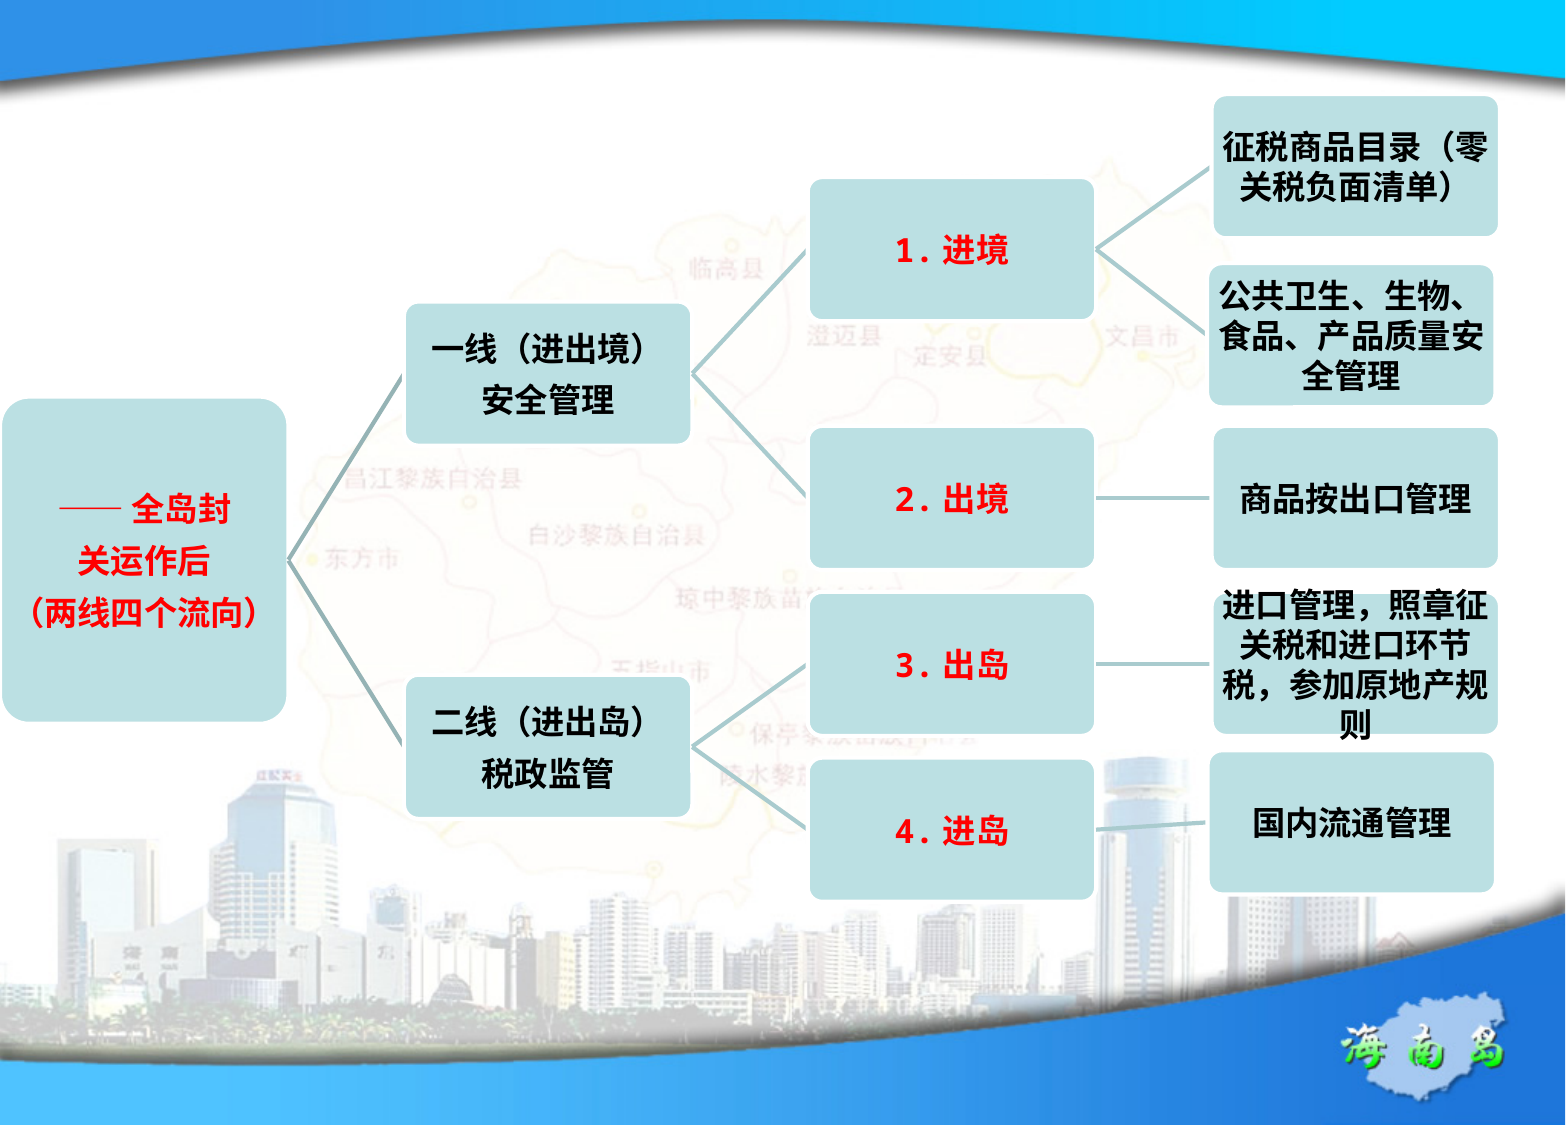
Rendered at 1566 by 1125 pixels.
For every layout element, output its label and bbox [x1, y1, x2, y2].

picture [0, 0, 1566, 1125]
list [78, 93, 1488, 1006]
